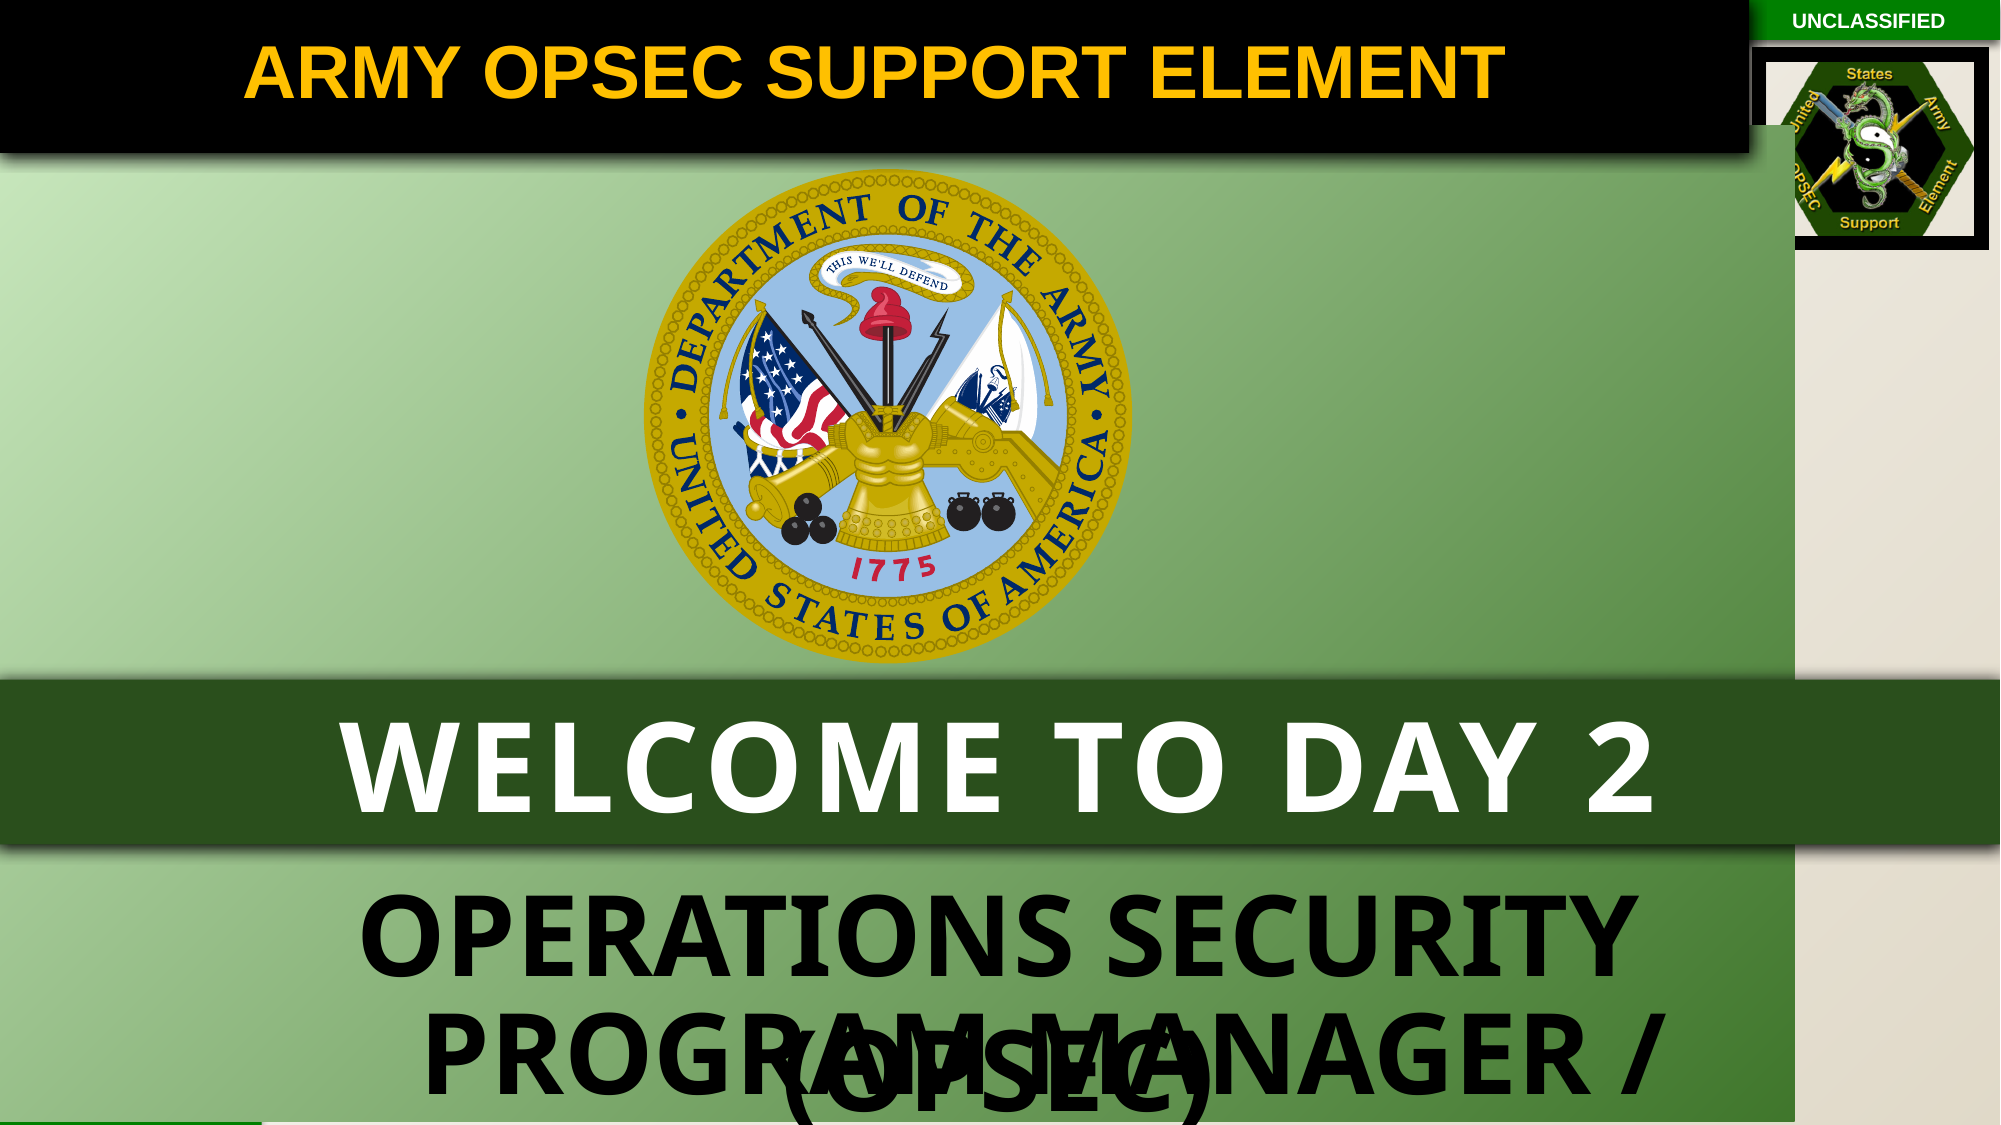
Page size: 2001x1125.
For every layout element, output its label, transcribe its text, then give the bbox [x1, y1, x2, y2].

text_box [0, 125, 2000, 1125]
text_box ARMY OPSEC SUPPORT ELEMENT [0, 16, 1750, 121]
text_box [0, 0, 1751, 124]
picture [1766, 62, 1974, 125]
